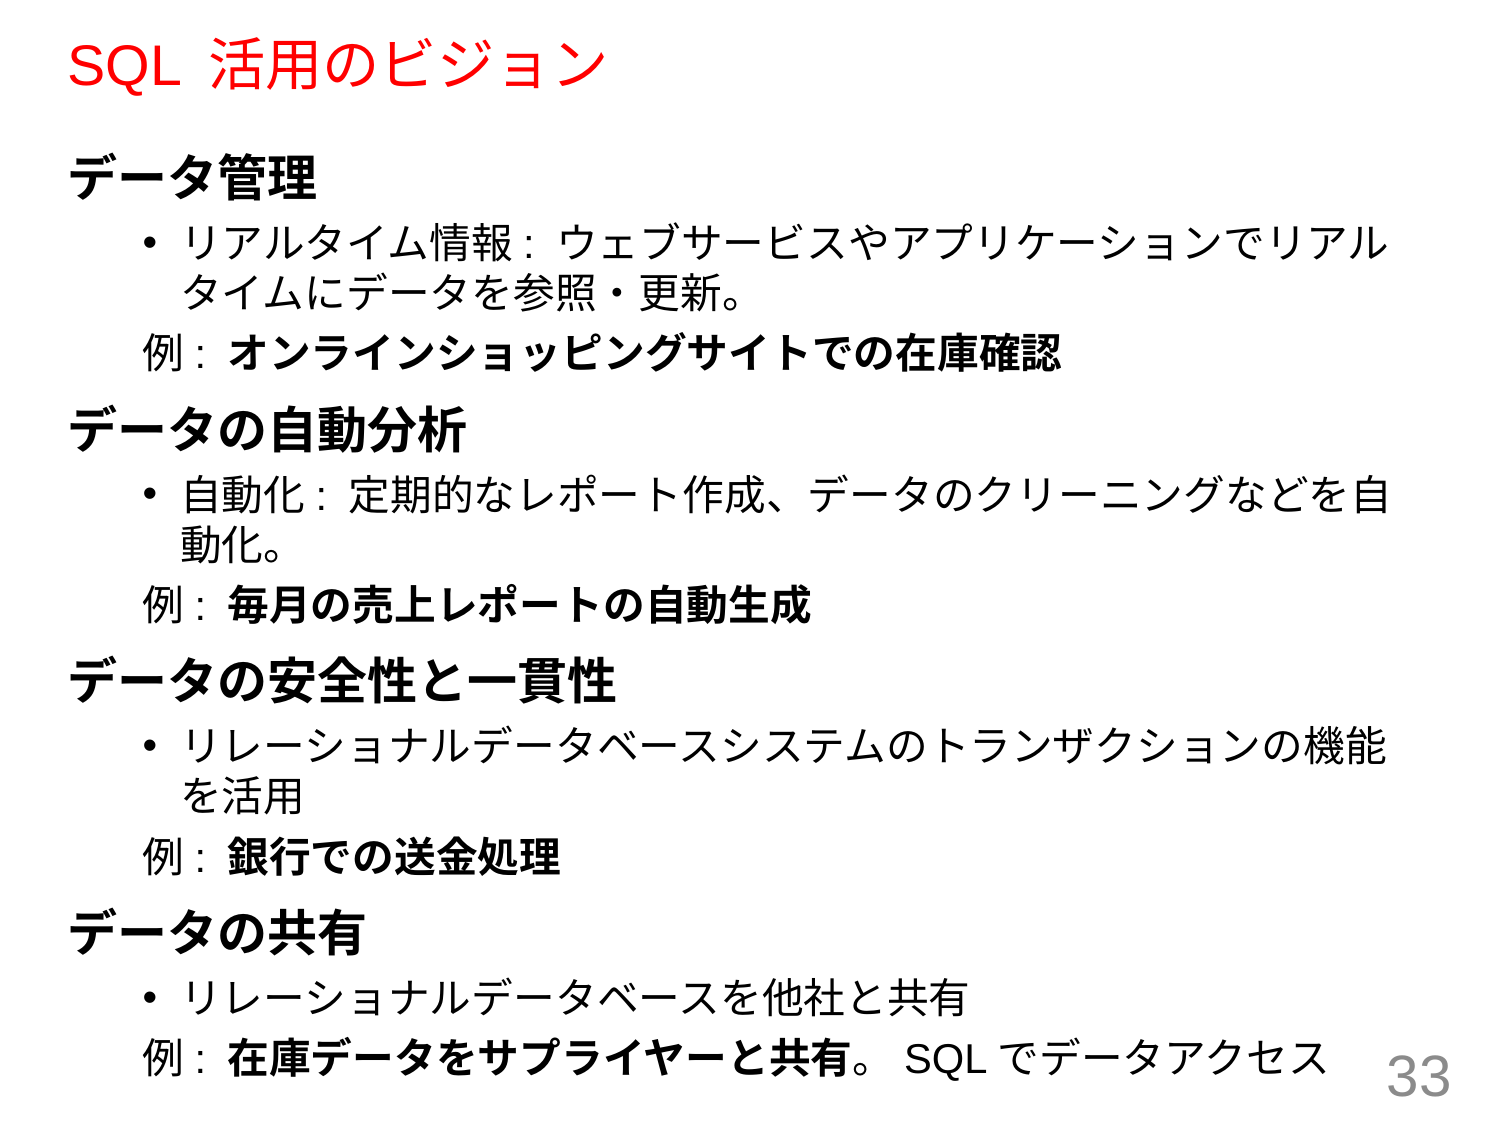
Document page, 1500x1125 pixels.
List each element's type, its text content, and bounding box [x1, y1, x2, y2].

title SQL 活用のビジョン [52, 28, 1441, 106]
list データ管理 リアルタイム情報: ウェブサービスやアプリケーションでリアルタイムにデータを参照・更新。 例: オンラインショッピングサイトでの在庫確認 データの自動分析 自動化: 定期的なレポート作成、データのクリーニングなどを自動化。 例: 毎月の売上レポートの自動生成 データの安全性と一貫性 リレーショナルデータベースシステムのトランザクションの機能を活用 例: 銀行での送金処理 データの共有 リレーショナルデータベースを他社と共有 例: 在庫データをサプライヤーと共有。SQLでデータアクセス [52, 138, 1441, 1112]
slide_number 33 [1129, 1042, 1467, 1103]
